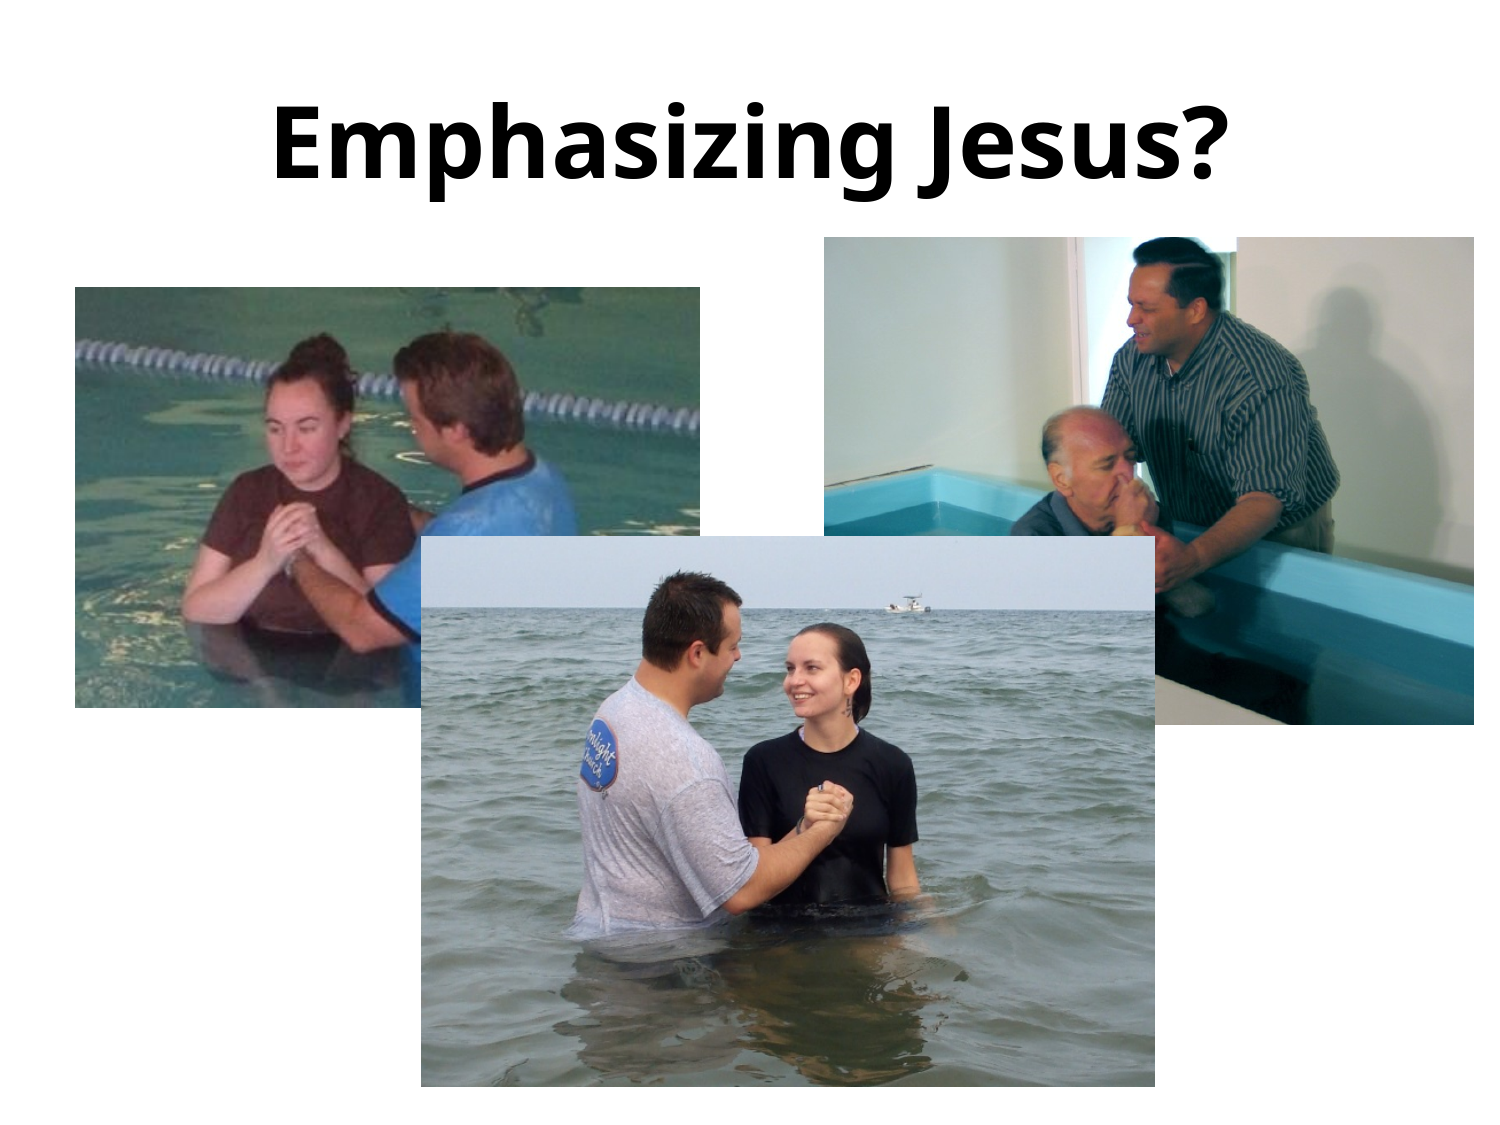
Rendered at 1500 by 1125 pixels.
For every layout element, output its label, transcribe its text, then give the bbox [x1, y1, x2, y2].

title Emphasizing Jesus? [75, 45, 1425, 233]
picture [74, 237, 1474, 1087]
